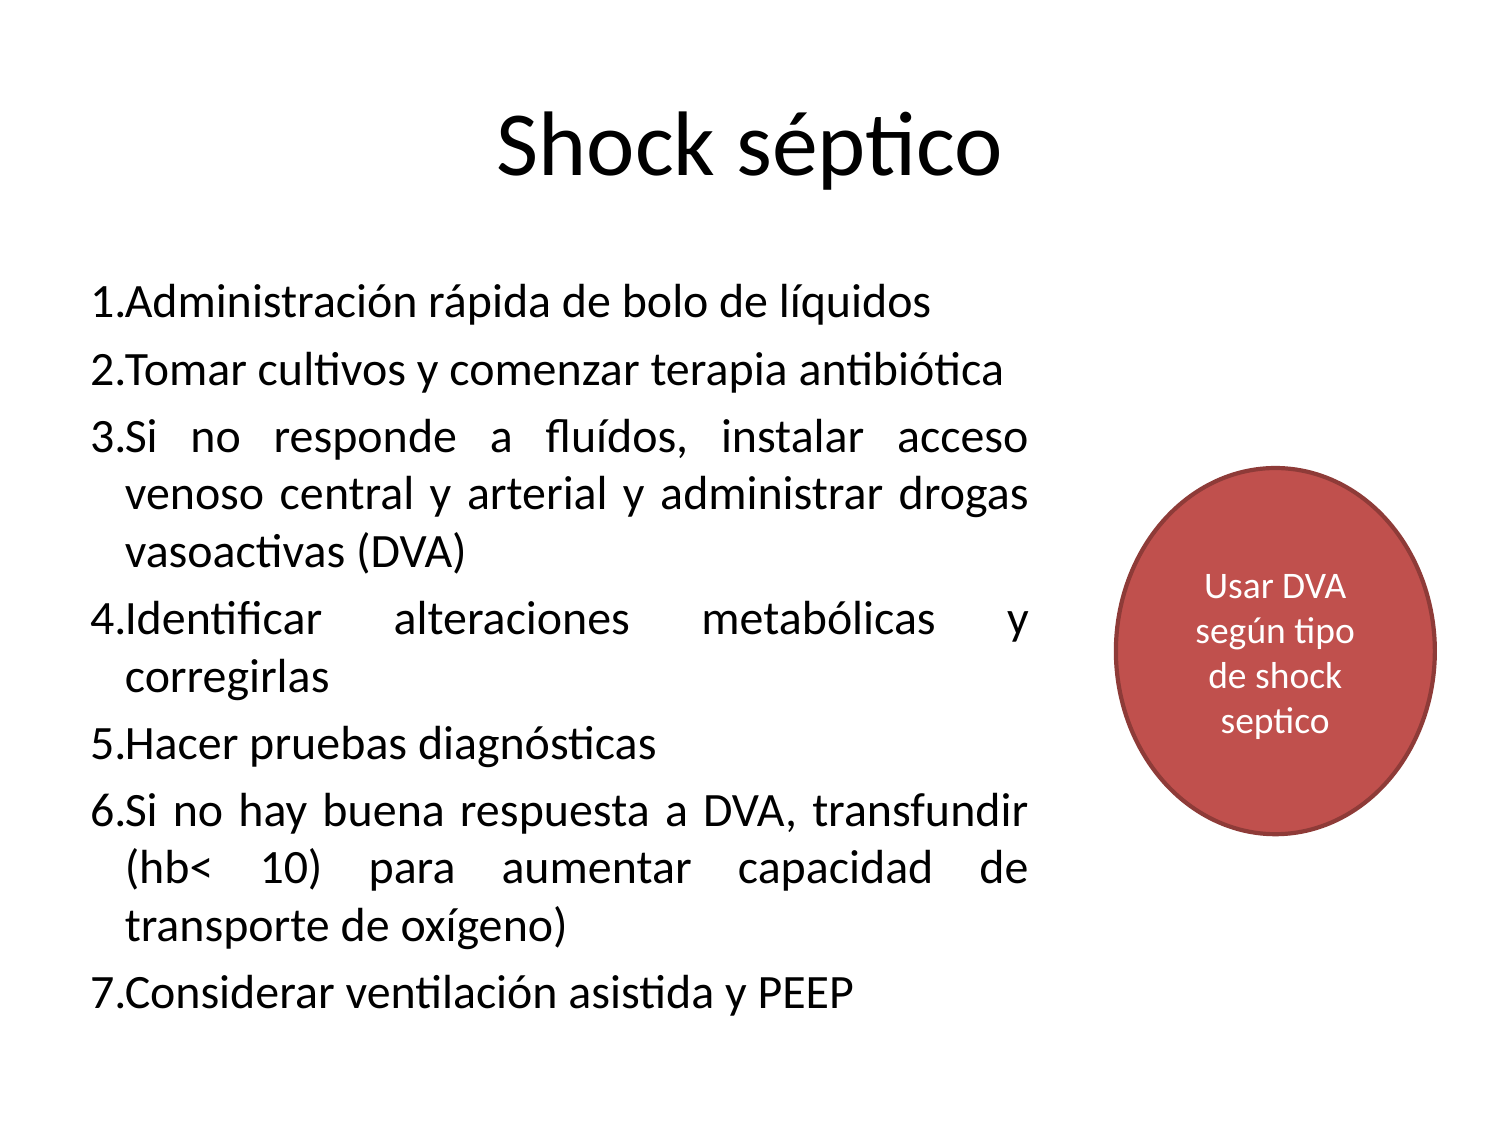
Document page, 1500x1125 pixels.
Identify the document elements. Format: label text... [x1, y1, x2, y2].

title Shock séptico [75, 45, 1425, 233]
list Administración rápida de bolo de líquidos Tomar cultivos y comenzar terapia antibiótica Si no responde a fluídos, instalar acceso venoso central y arterial y administrar drogas vasoactivas (DVA) Identificar alteraciones metabólicas y corregirlas Hacer pruebas diagnósticas Si no hay buena respuesta a DVA, transfundir (hb< 10) para aumentar capacidad de transporte de oxígeno) Considerar ventilación asistida y PEEP [75, 262, 1046, 1035]
text_box Usar DVA según tipo de shock septico [1113, 465, 1437, 837]
